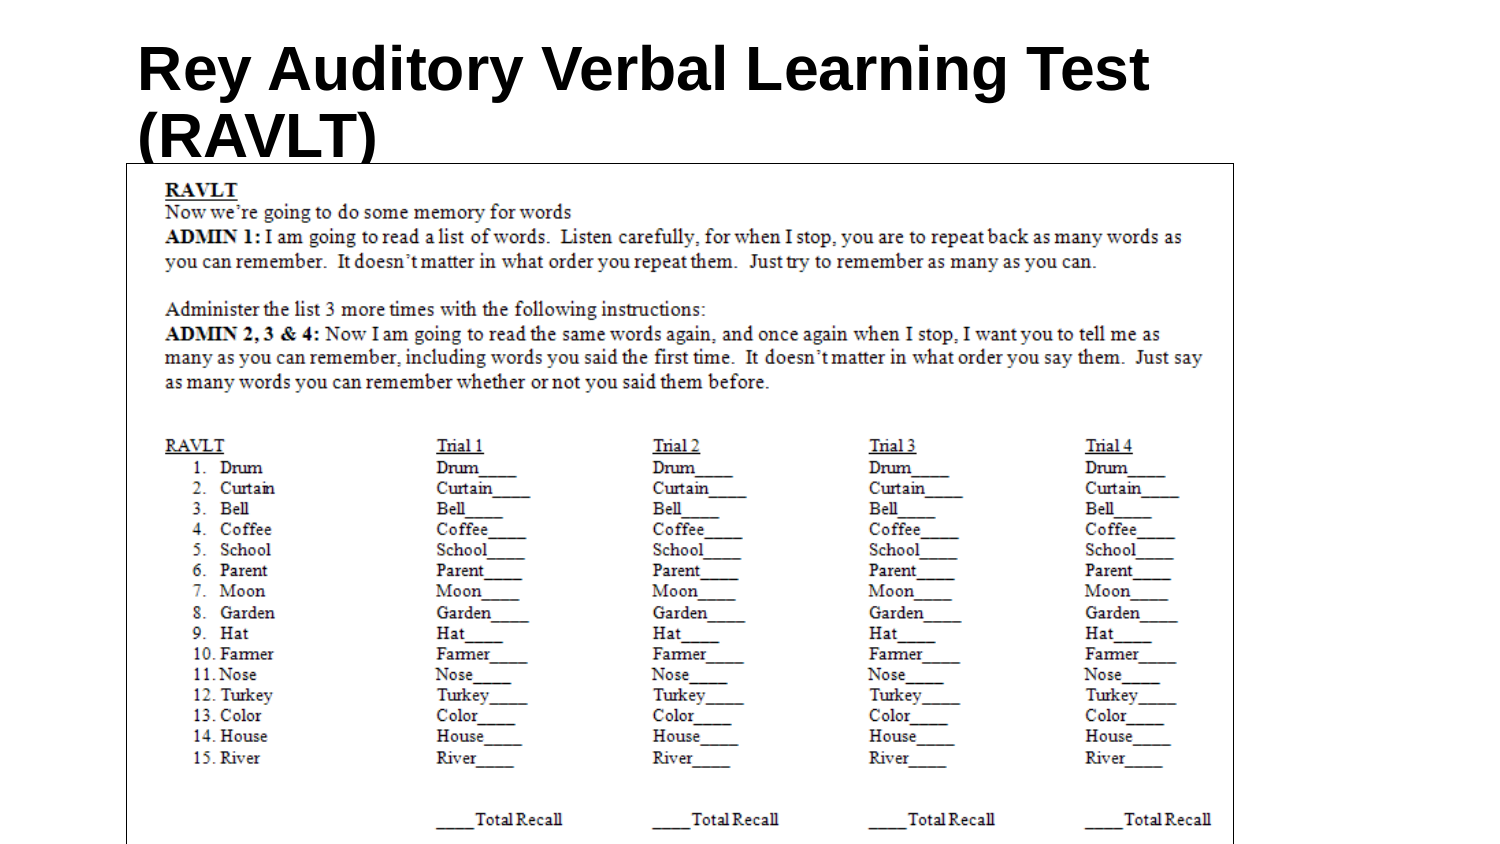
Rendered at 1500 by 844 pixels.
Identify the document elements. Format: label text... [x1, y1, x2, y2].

picture [126, 164, 1234, 844]
title Rey Auditory Verbal Learning Test (RAVLT) [126, 33, 1269, 174]
